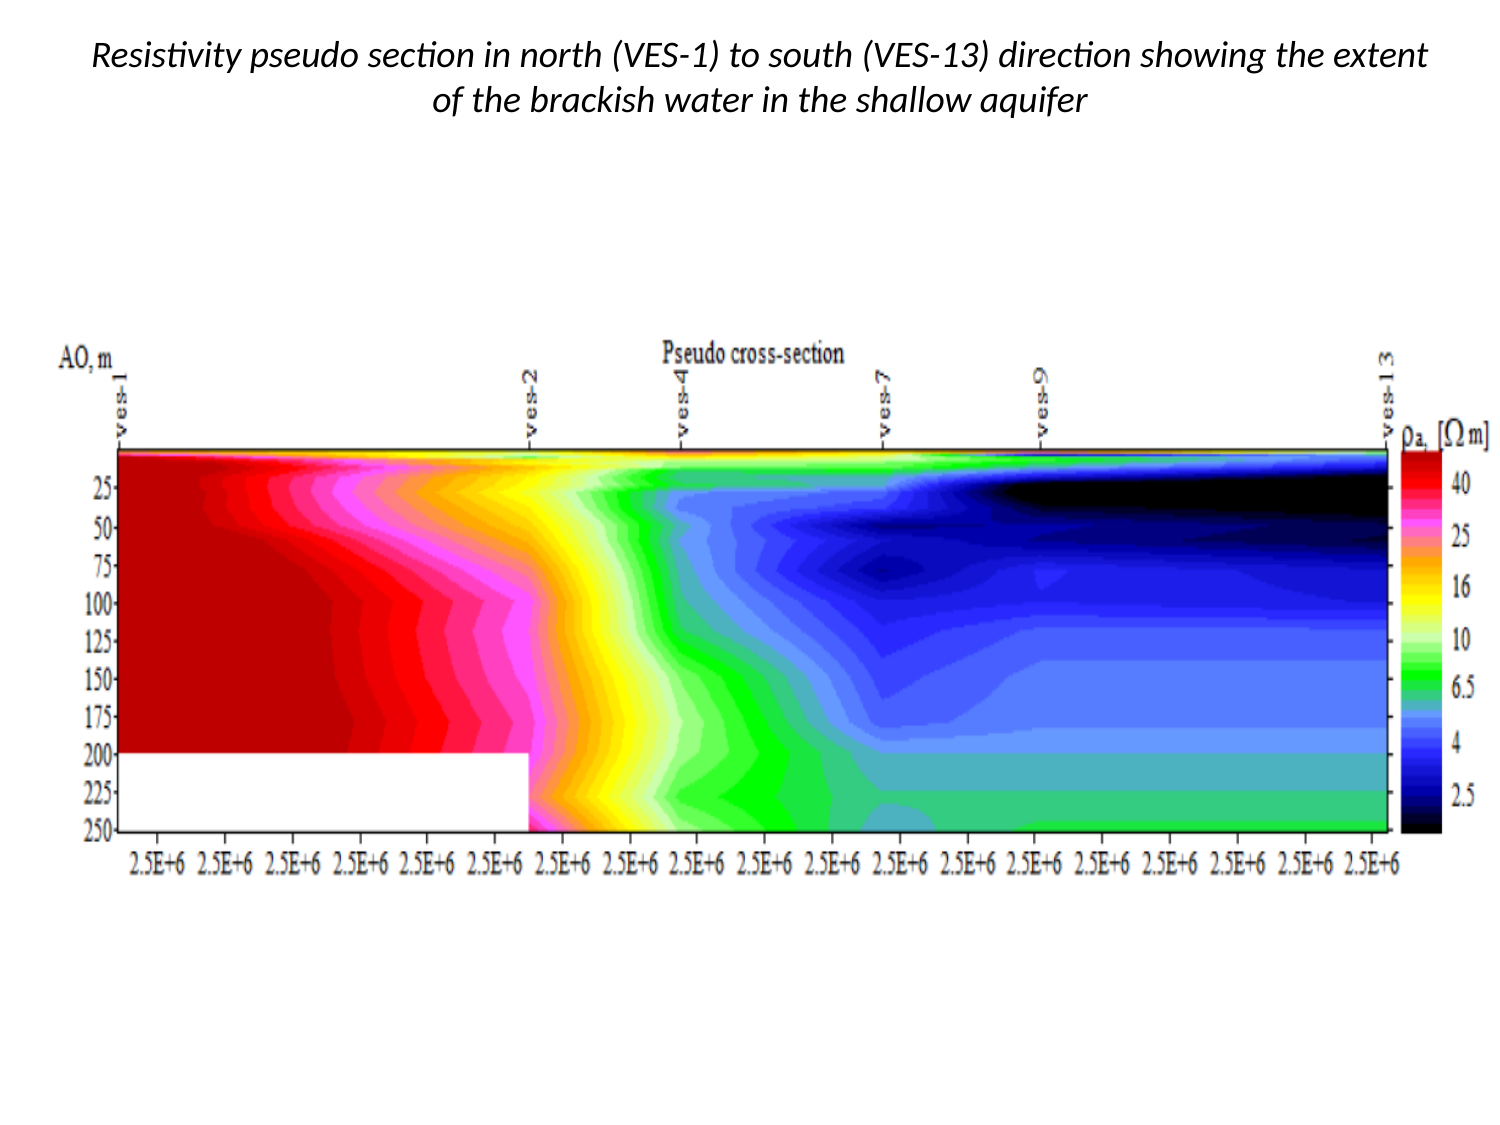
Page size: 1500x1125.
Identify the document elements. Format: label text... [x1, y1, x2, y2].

picture [43, 315, 1500, 905]
text_box Resistivity pseudo section in north (VES-1) to south (VES-13) direction showing the extent of the brackish water in the shallow aquifer [68, 23, 1453, 128]
